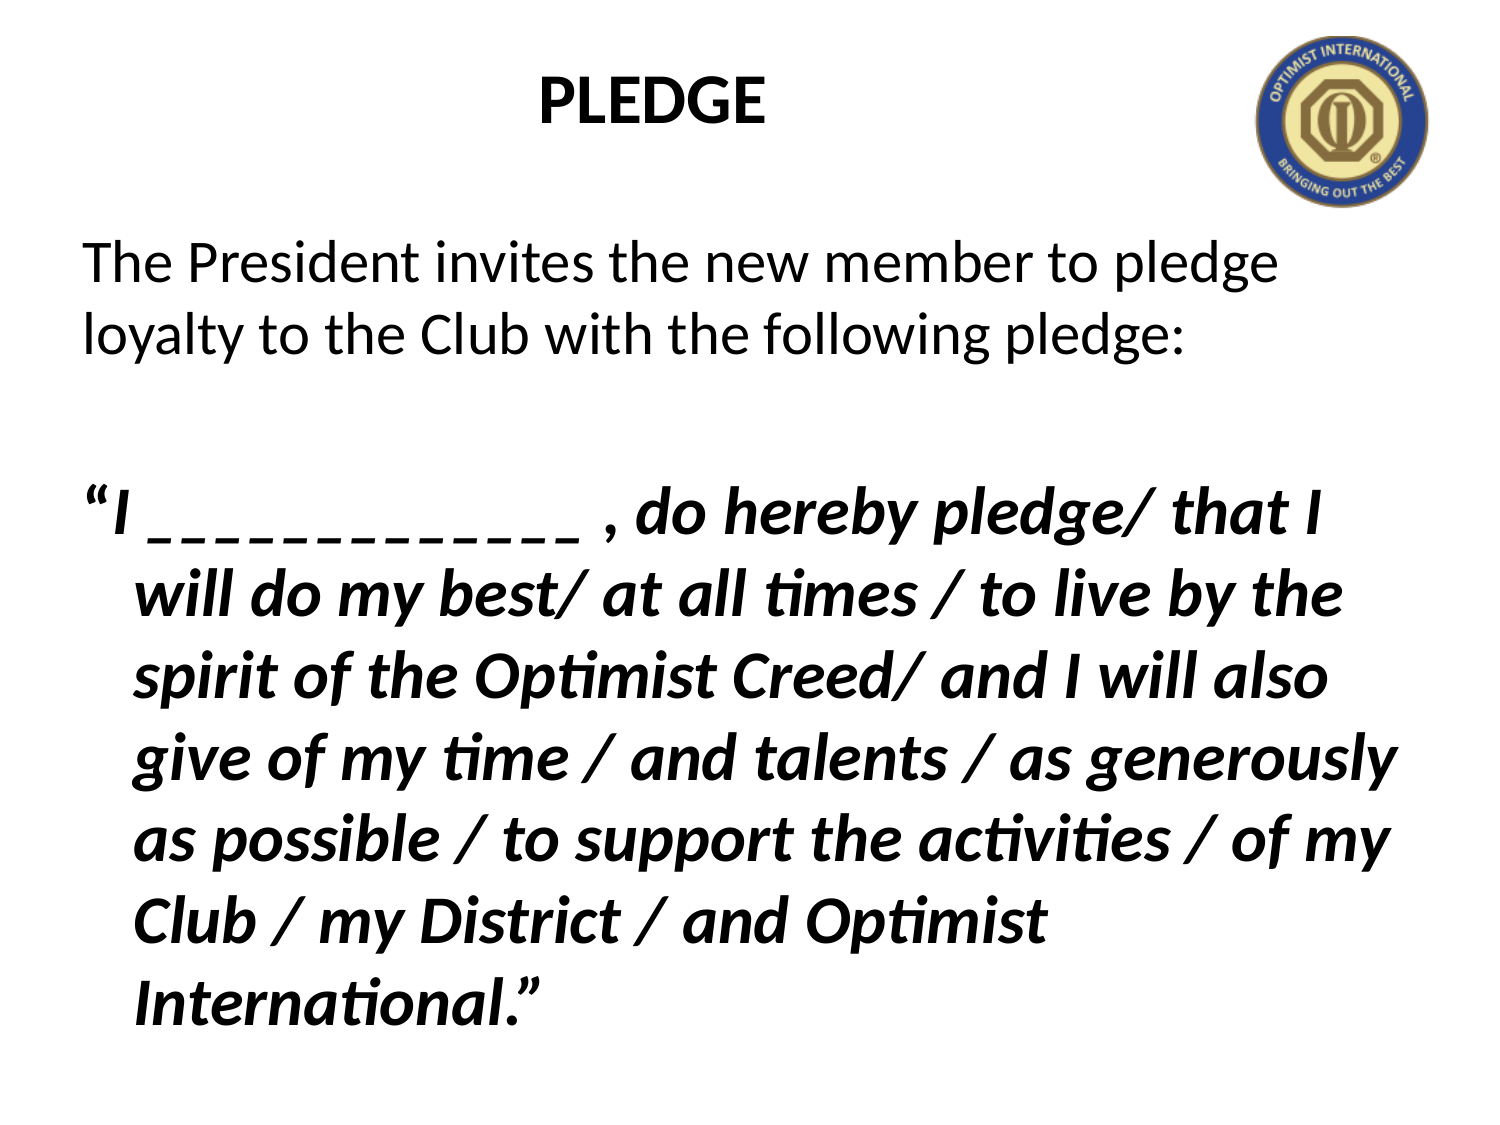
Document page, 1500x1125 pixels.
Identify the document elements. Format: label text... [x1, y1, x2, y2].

picture [35, 36, 1466, 1084]
list The President invites the new member to pledge loyalty to the Club with the following pledge: “I _____________ , do hereby pledge/ that I will do my best/ at all times / to live by the spirit of the Optimist Creed/ and I will also give of my time / and talents / as generously as possible / to support the activities / of my Club / my District / and Optimist International.” [74, 213, 1426, 1049]
title PLEDGE [74, 44, 1233, 213]
